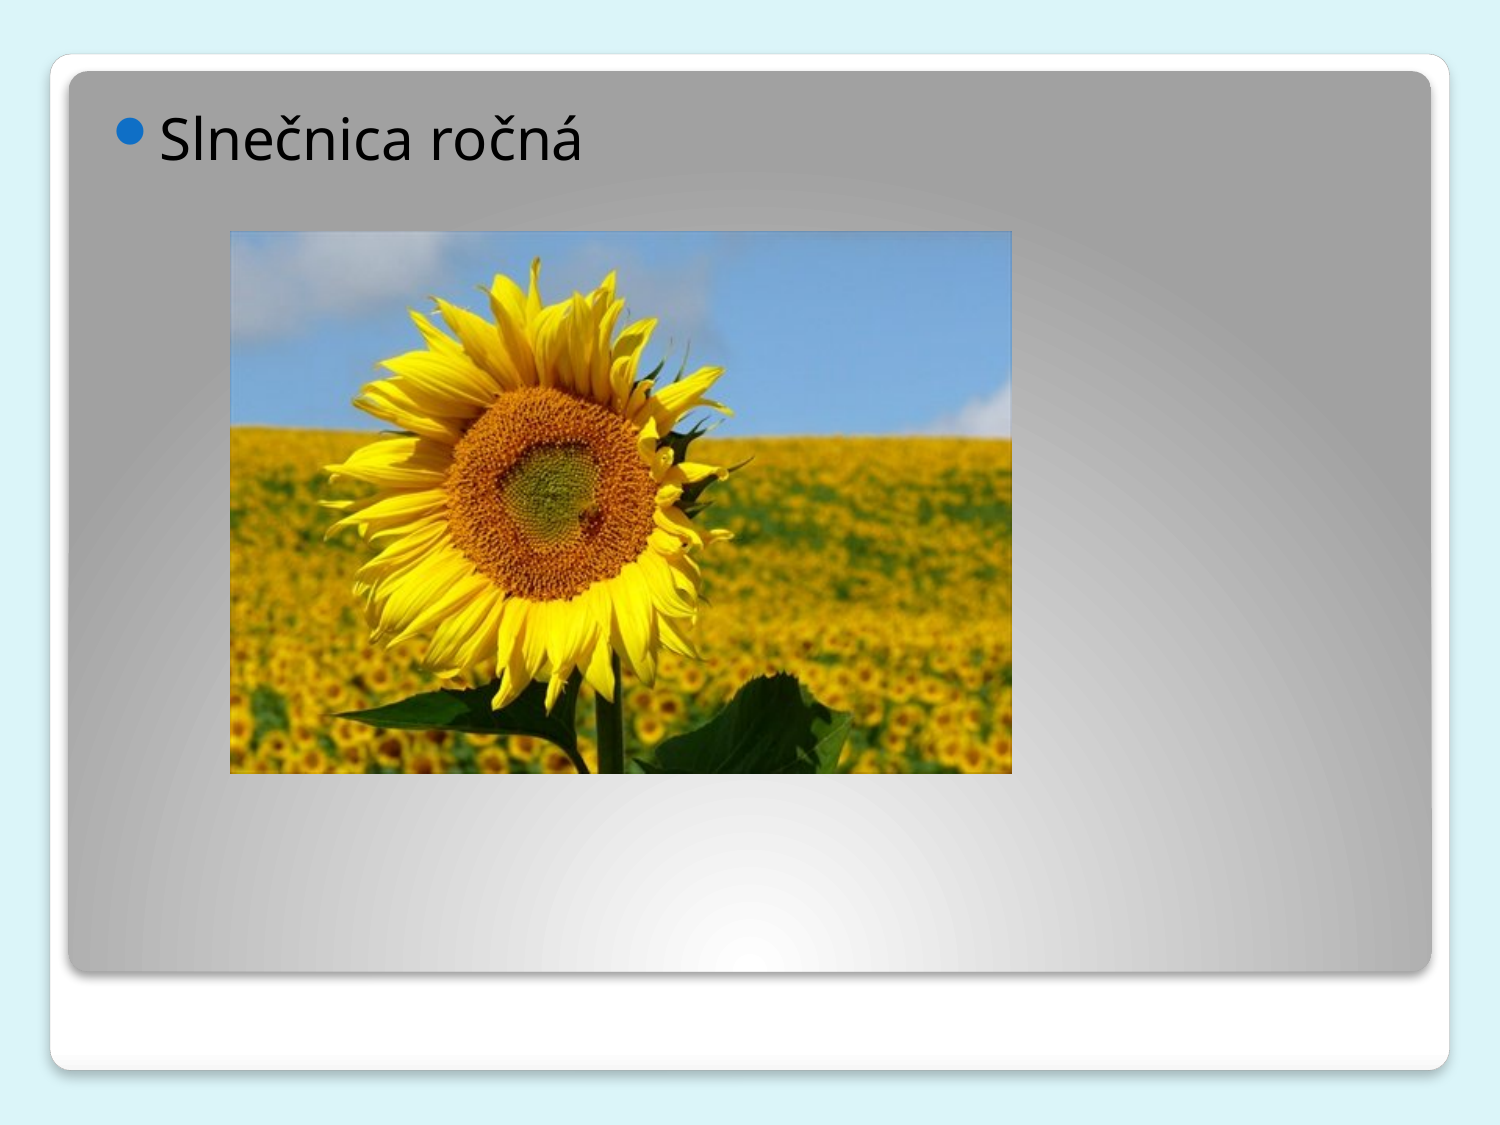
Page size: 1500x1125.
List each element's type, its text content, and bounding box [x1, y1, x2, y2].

list Slnečnica ročná [82, 86, 1425, 774]
picture [229, 231, 1012, 775]
